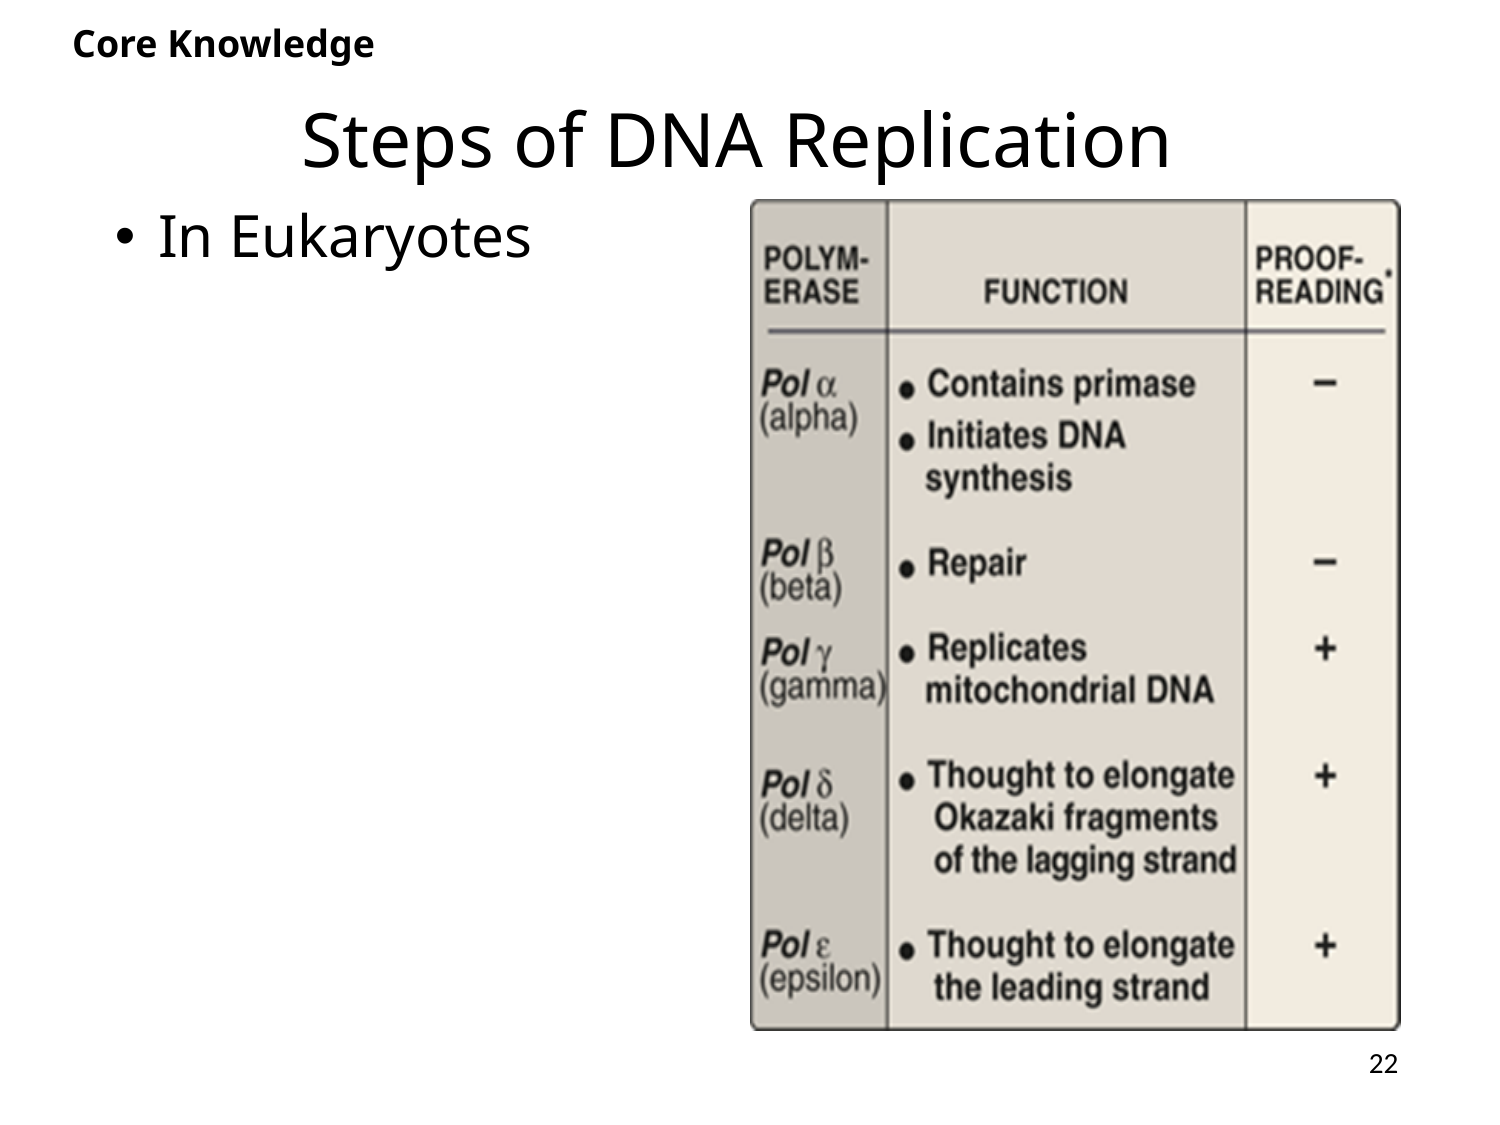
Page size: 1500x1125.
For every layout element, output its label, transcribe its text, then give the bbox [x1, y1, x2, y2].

title Steps of DNA Replication [62, 62, 1413, 225]
text_box 22 [1354, 1037, 1500, 1088]
text_box Core Knowledge [57, 17, 391, 74]
list In Eukaryotes [99, 200, 749, 905]
picture [749, 199, 1401, 1031]
